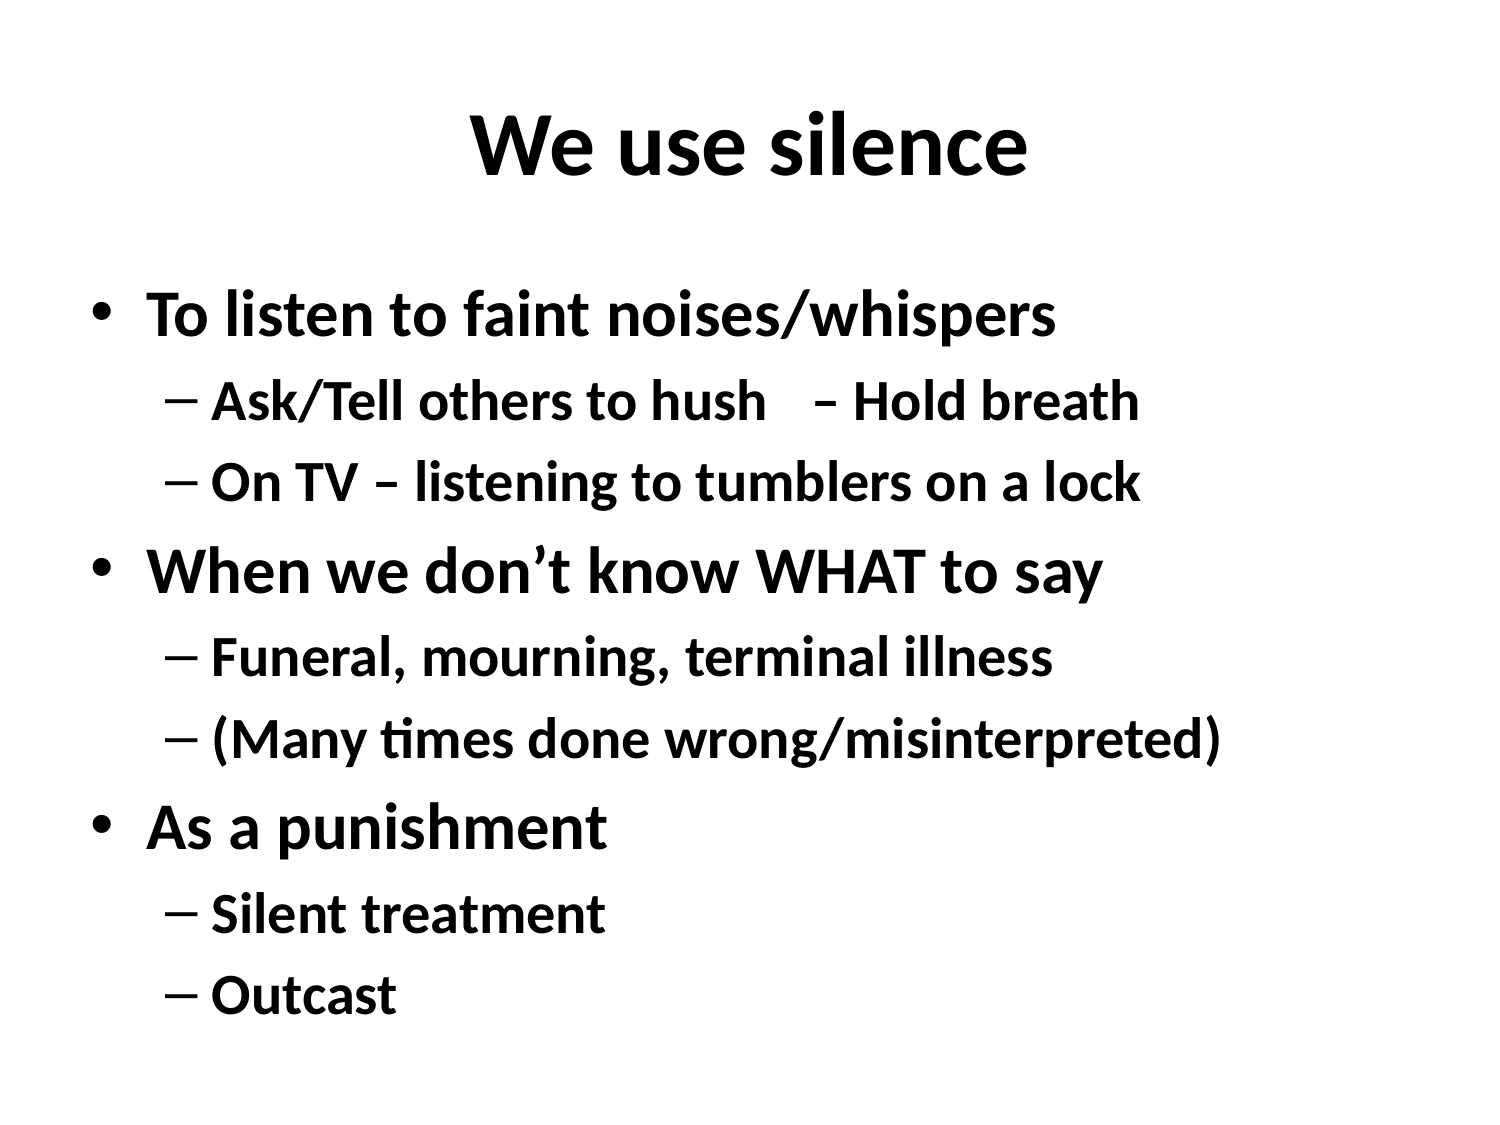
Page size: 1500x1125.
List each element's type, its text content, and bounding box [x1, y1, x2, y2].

title We use silence [75, 45, 1425, 233]
list To listen to faint noises/whispers Ask/Tell others to hush – Hold breath On TV – listening to tumblers on a lock When we don’t know WHAT to say Funeral, mourning, terminal illness (Many times done wrong/misinterpreted) As a punishment Silent treatment Outcast [75, 262, 1425, 1100]
